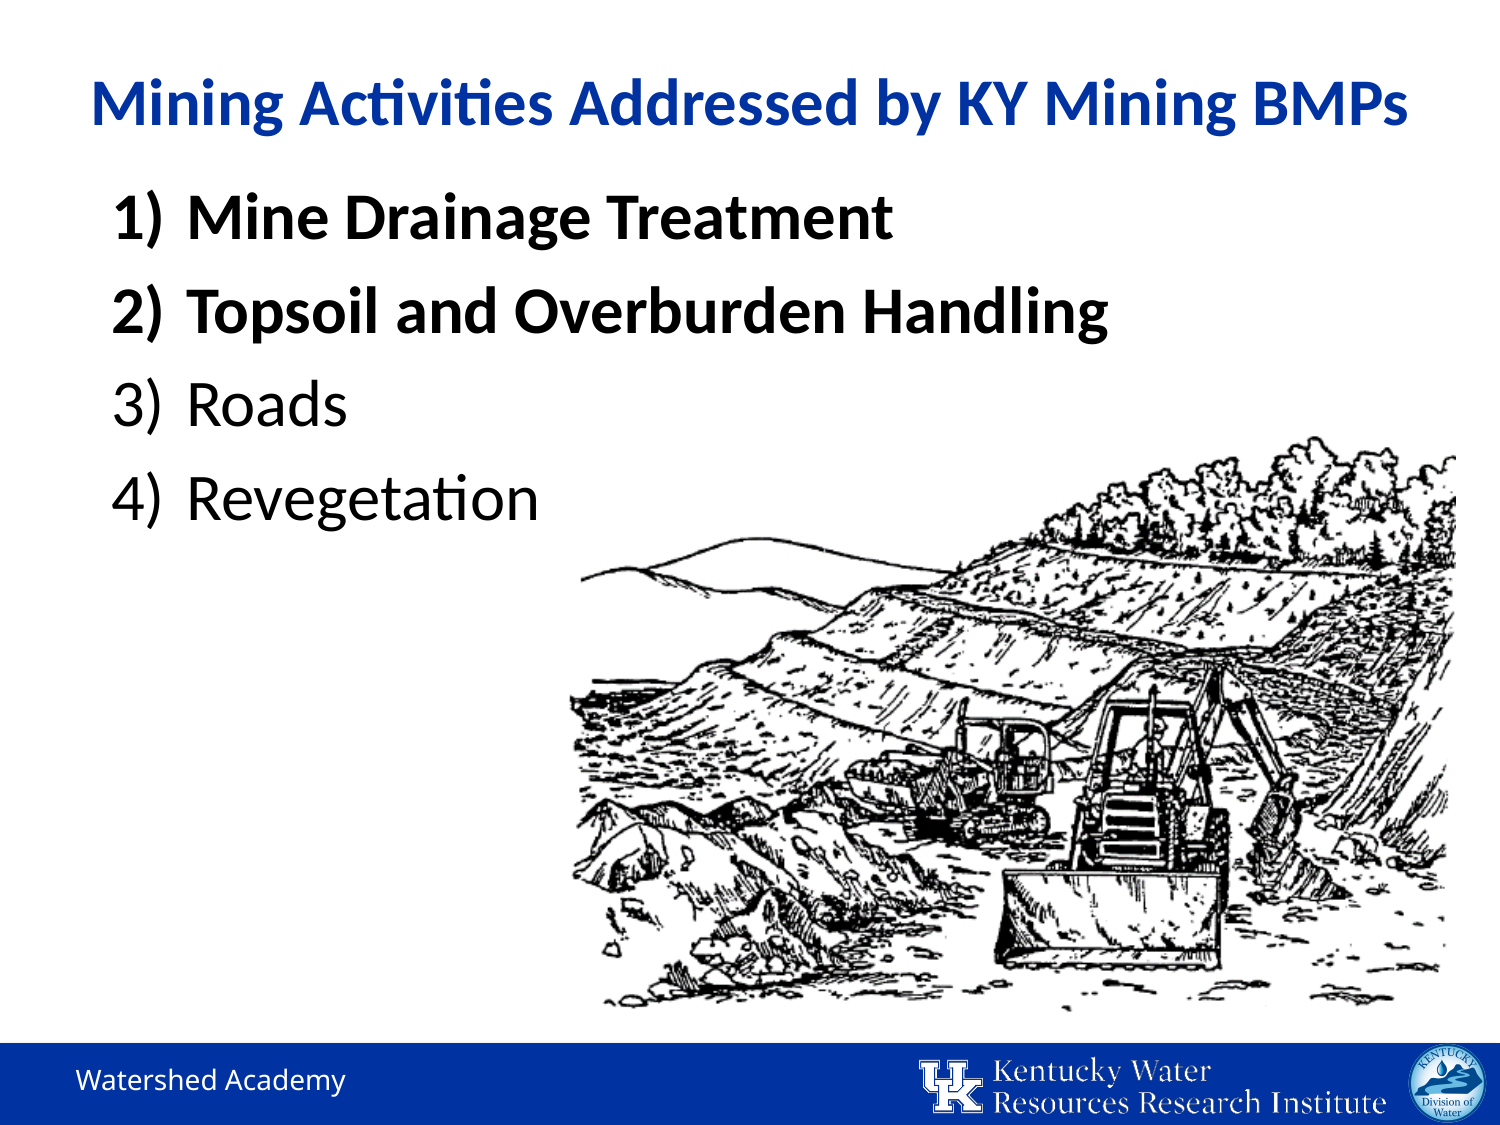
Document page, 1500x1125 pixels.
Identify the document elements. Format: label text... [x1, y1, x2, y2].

picture [909, 1048, 1401, 1123]
title Mining Activities Addressed by KY Mining BMPs [75, 15, 1450, 182]
list Mine Drainage Treatment Topsoil and Overburden Handling Roads Revegetation [96, 165, 1471, 1015]
picture [1408, 1043, 1487, 1123]
picture [544, 434, 1456, 1015]
